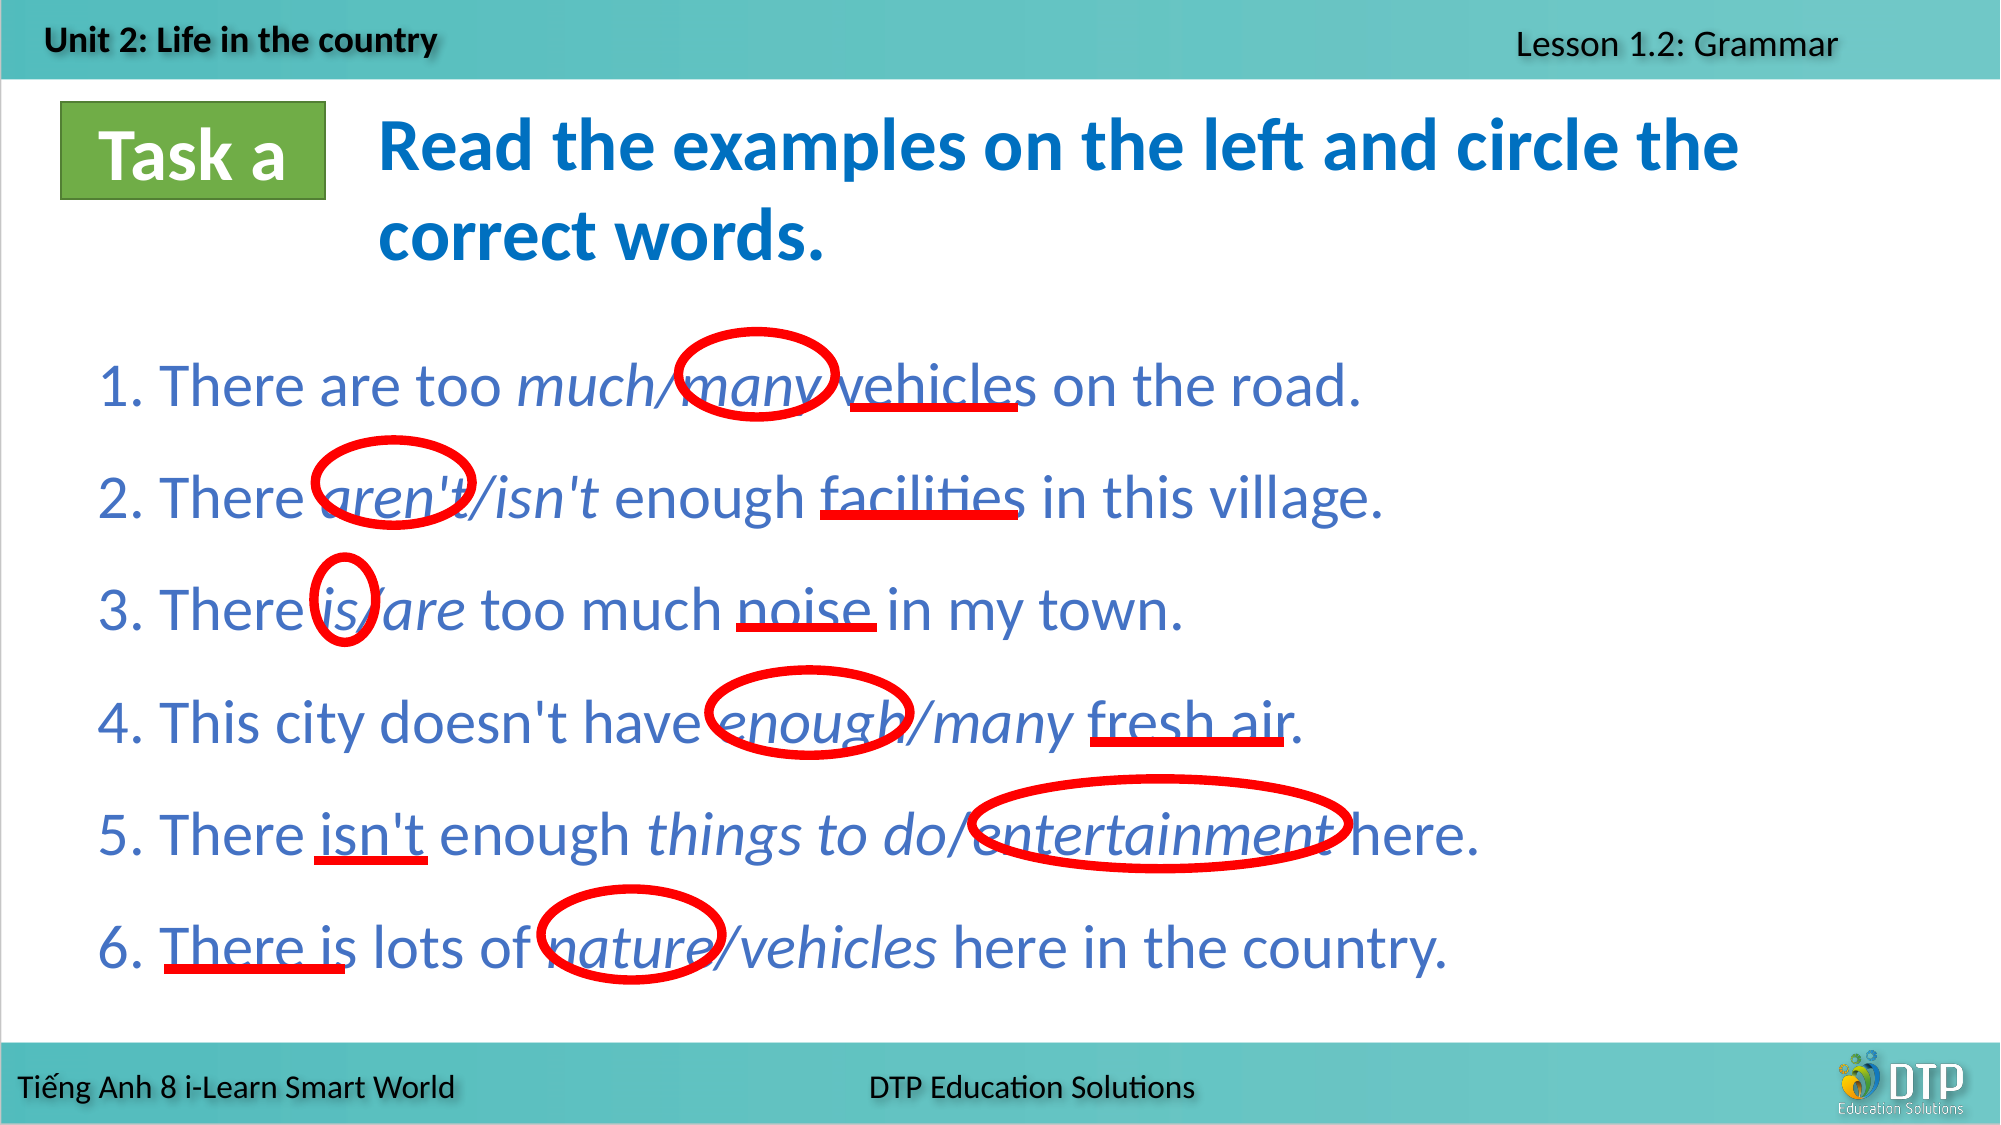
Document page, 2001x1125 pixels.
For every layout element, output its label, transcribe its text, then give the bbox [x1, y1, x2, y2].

text_box 1. There are too much/many vehicles on the road. 2. There aren't/isn't enough facilities in this village. 3. There is/are too much noise in my town. 4. This city doesn't have enough/many fresh air. 5. There isn't enough things to do/entertainment here. 6. There is lots of nature/vehicles here in the country. [83, 298, 1952, 988]
picture [0, 0, 2000, 1125]
text_box [312, 555, 377, 644]
text_box [677, 330, 837, 419]
text_box Task a [60, 101, 326, 200]
text_box Read the examples on the left and circle the correct words. [364, 88, 1962, 283]
text_box [707, 668, 911, 757]
text_box [314, 438, 474, 527]
text_box [970, 777, 1350, 870]
text_box [539, 887, 723, 982]
